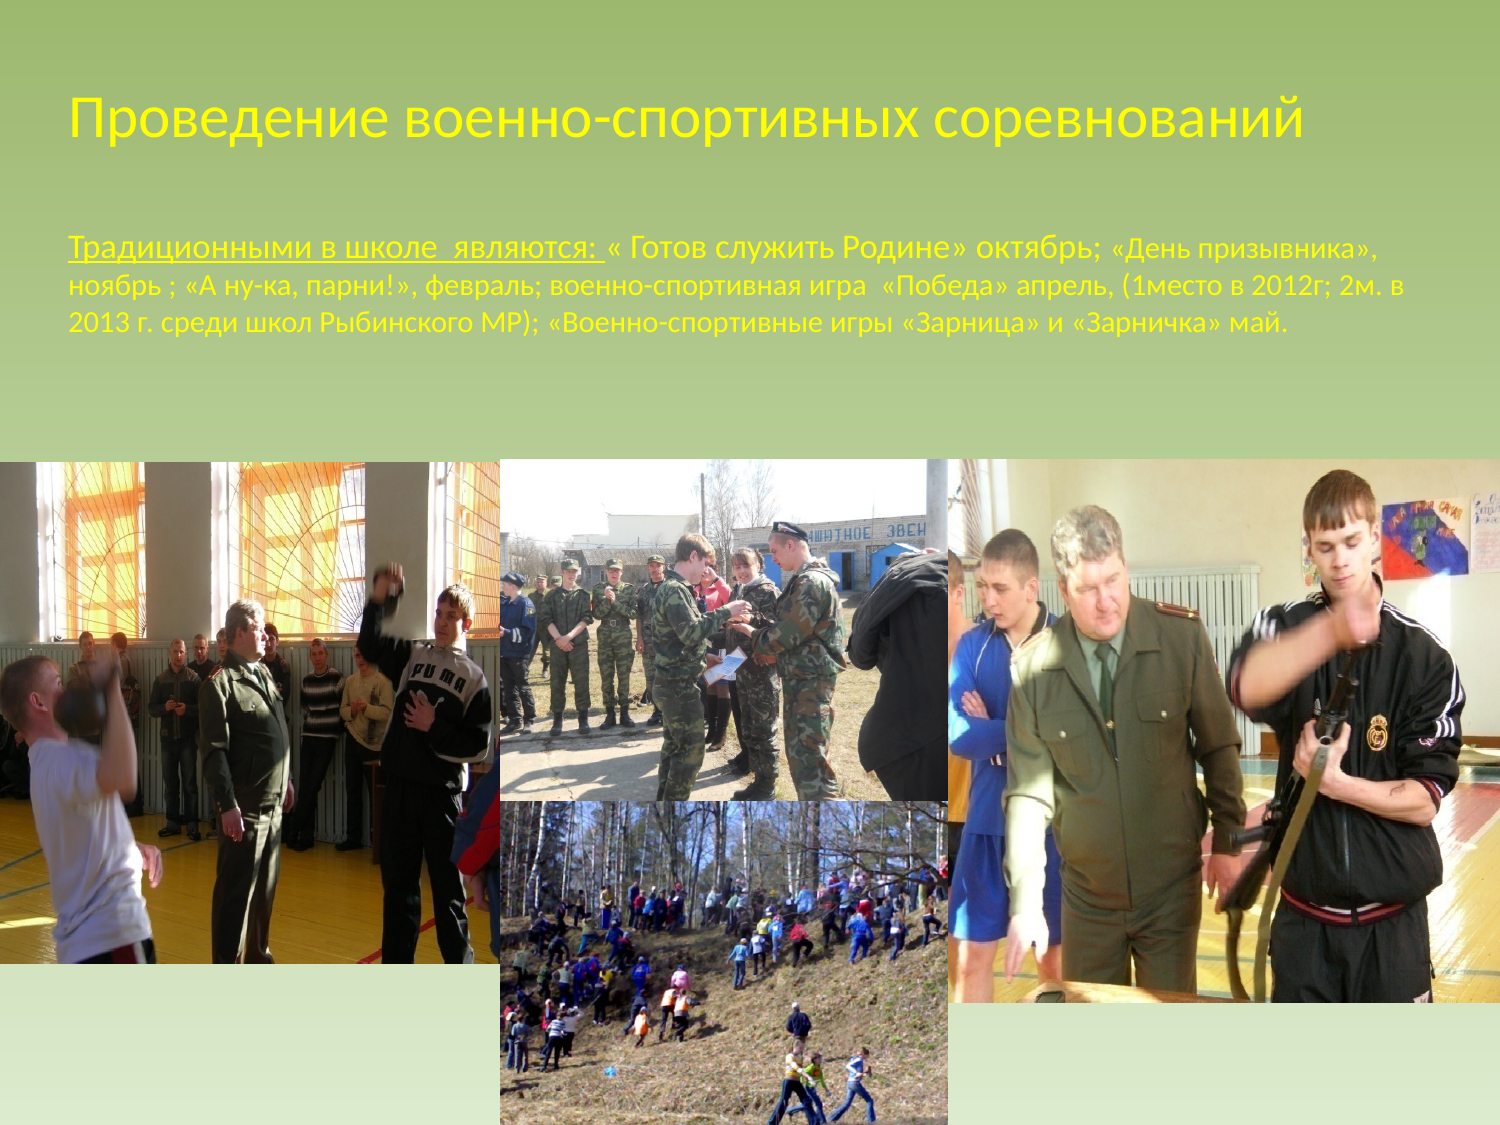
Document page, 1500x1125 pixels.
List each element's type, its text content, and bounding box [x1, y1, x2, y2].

title Проведение военно-спортивных соревнований Традиционными в школе являются: « Готов служить Родине» октябрь; «День призывника», ноябрь ; «А ну-ка, парни!», февраль; военно-спортивная игра «Победа» апрель, (1место в 2012г; 2м. в 2013 г. среди школ Рыбинского МР); «Военно-спортивные игры «Зарница» и «Зарничка» май. [53, 66, 1471, 386]
picture [0, 459, 1500, 1125]
